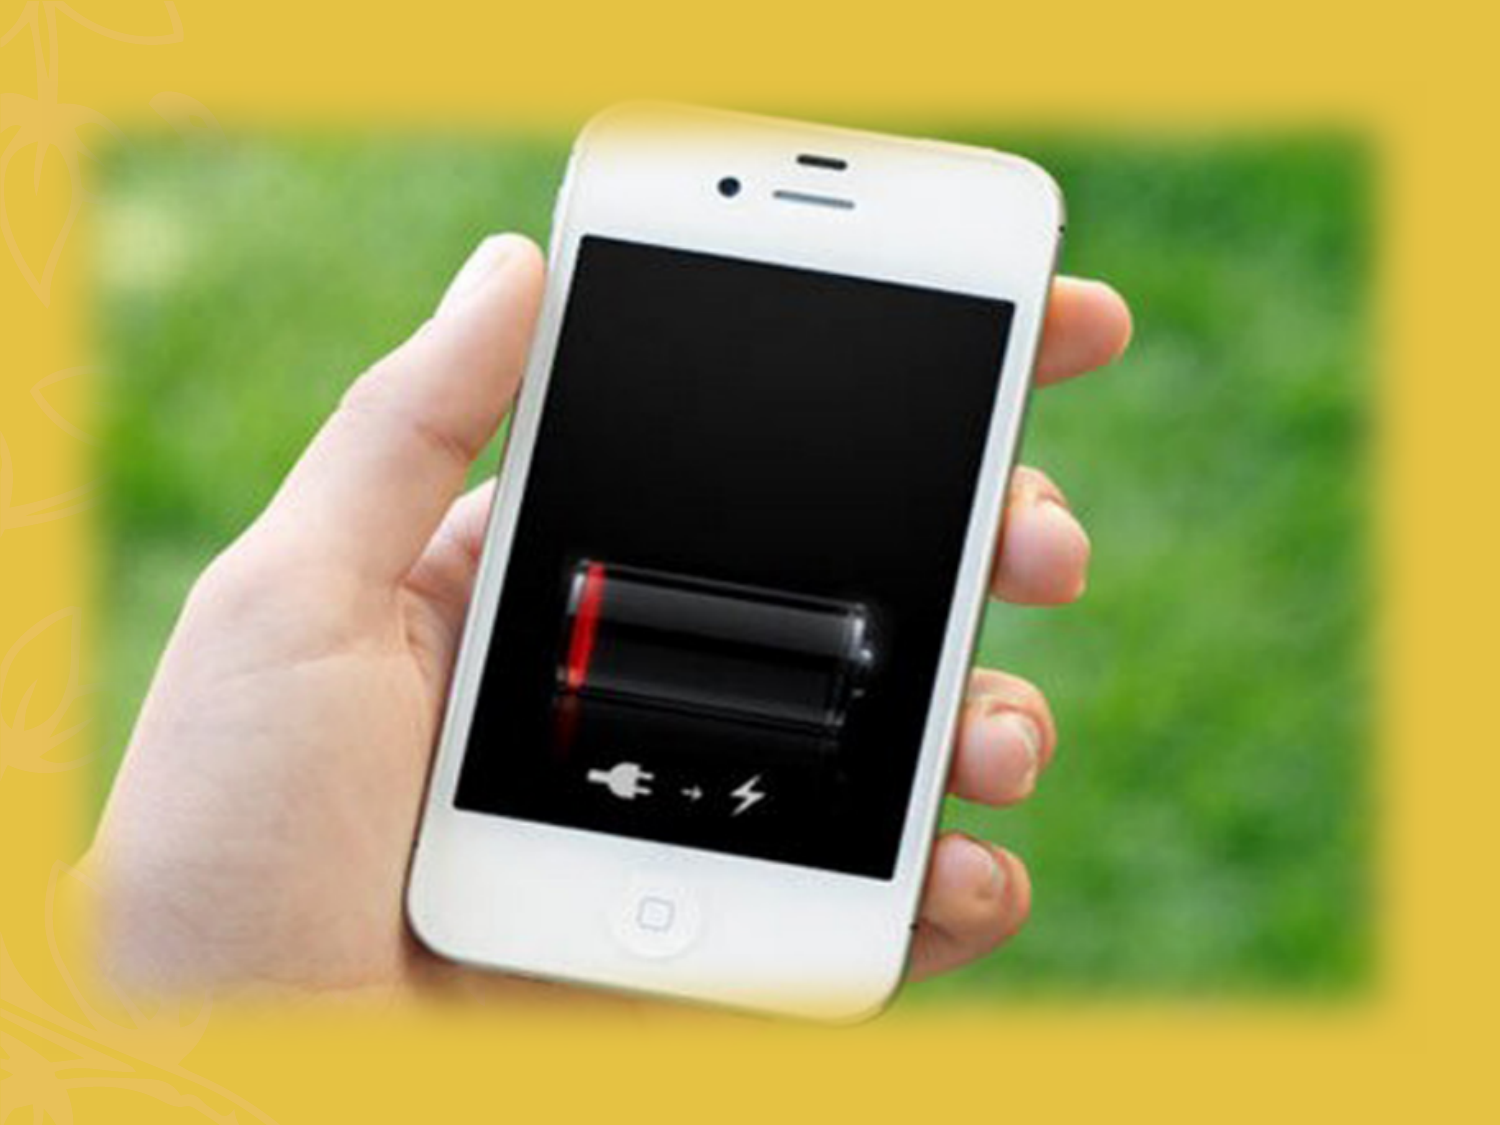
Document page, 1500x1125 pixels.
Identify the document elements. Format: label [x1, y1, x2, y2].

picture [42, 81, 1427, 1054]
